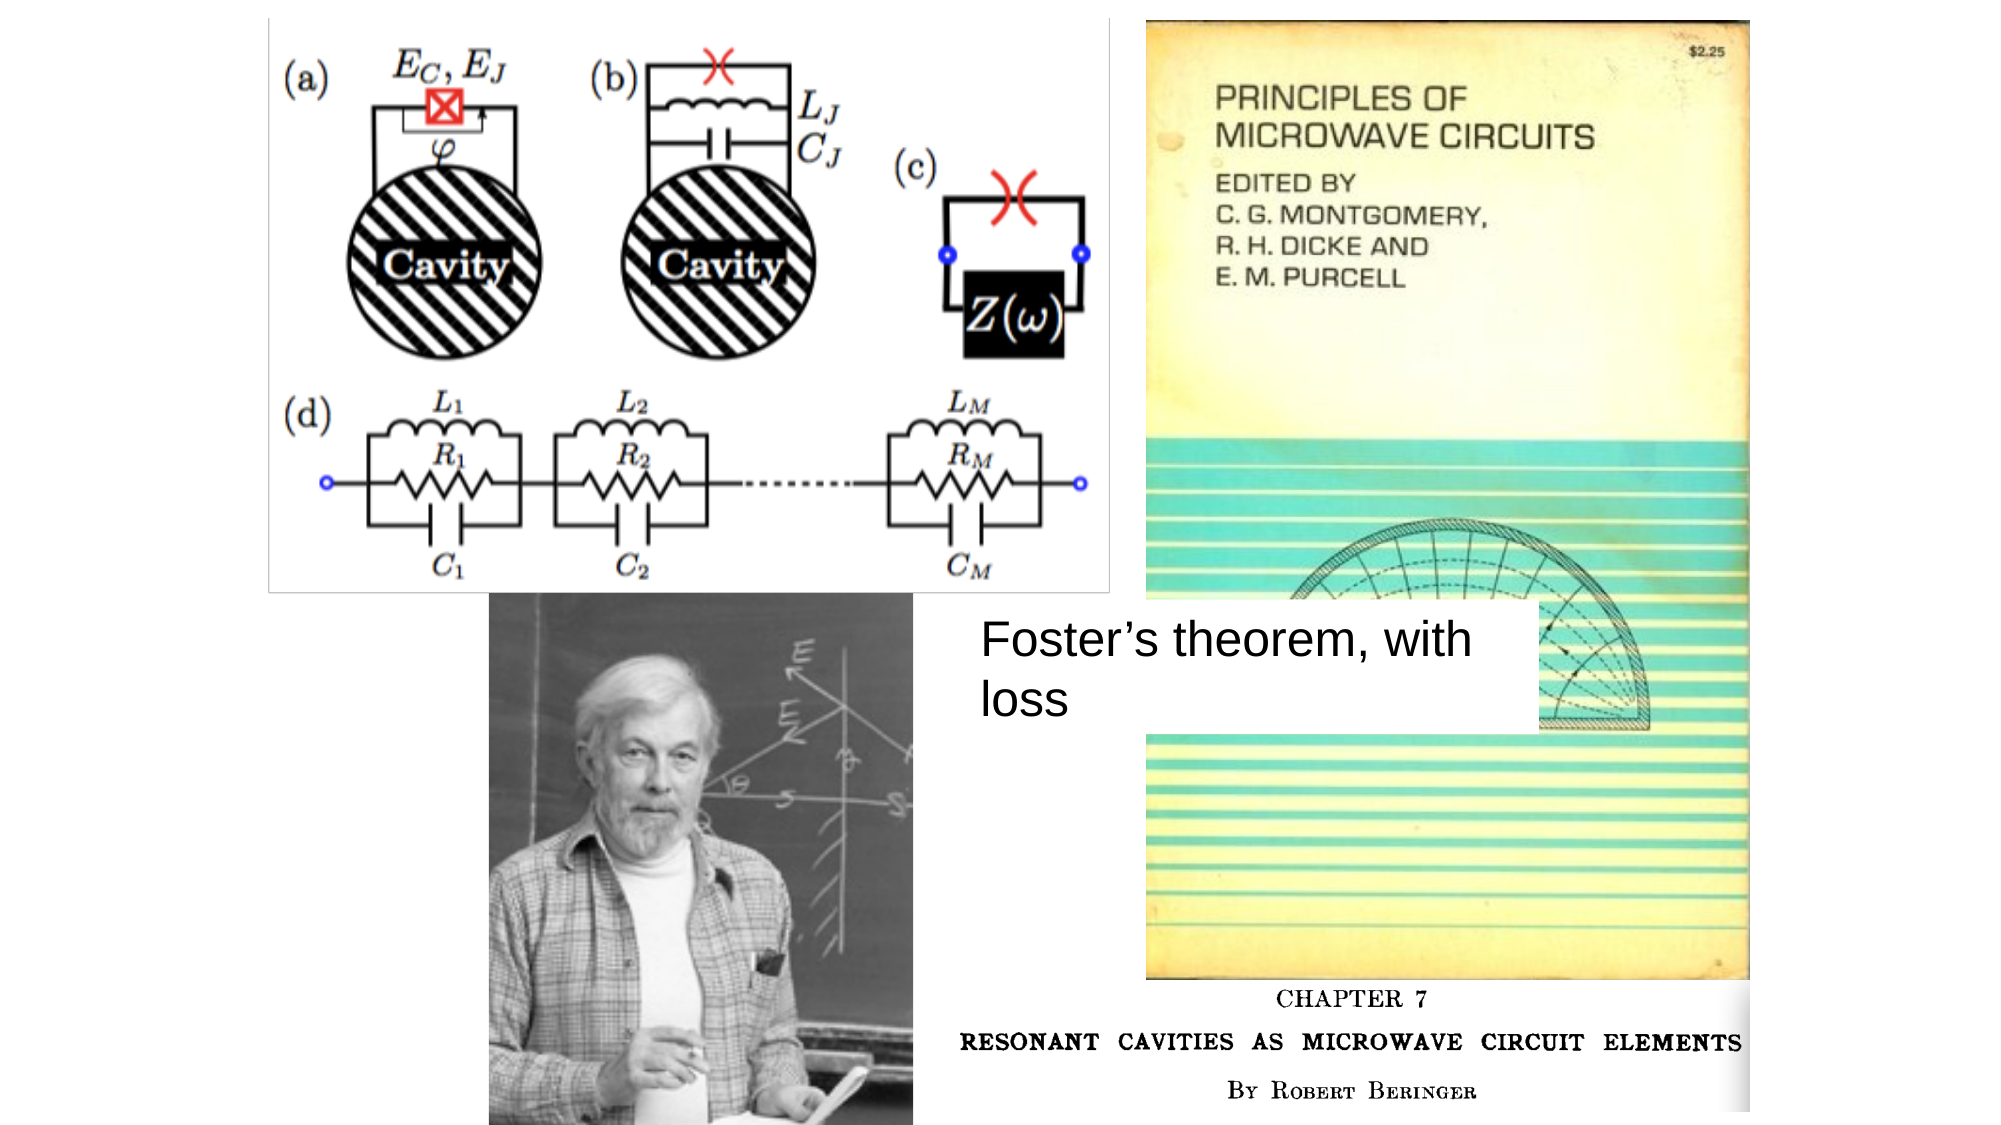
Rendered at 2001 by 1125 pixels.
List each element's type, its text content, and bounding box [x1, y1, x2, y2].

picture [945, 19, 1751, 1113]
picture [249, 18, 1122, 1125]
text_box Foster’s theorem, with loss [965, 599, 1146, 735]
